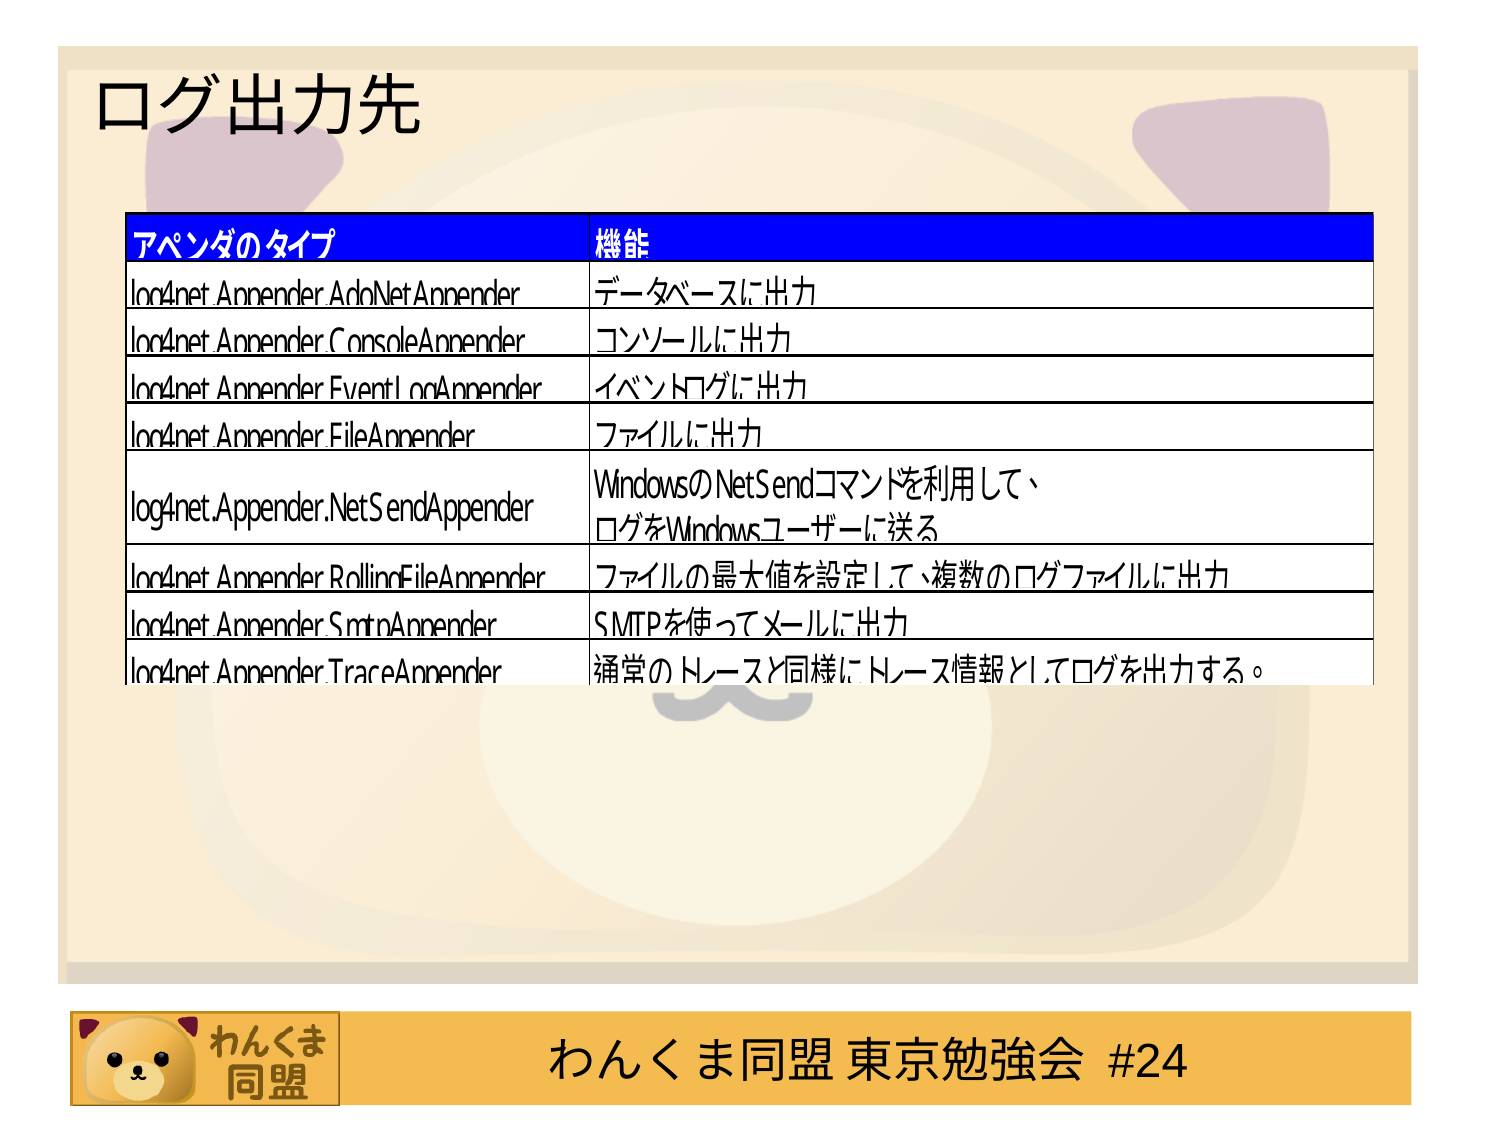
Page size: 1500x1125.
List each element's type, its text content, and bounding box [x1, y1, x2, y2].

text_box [124, 212, 1376, 688]
title ログ出力先 [74, 44, 1426, 162]
picture [70, 1011, 340, 1106]
picture [58, 46, 1418, 984]
